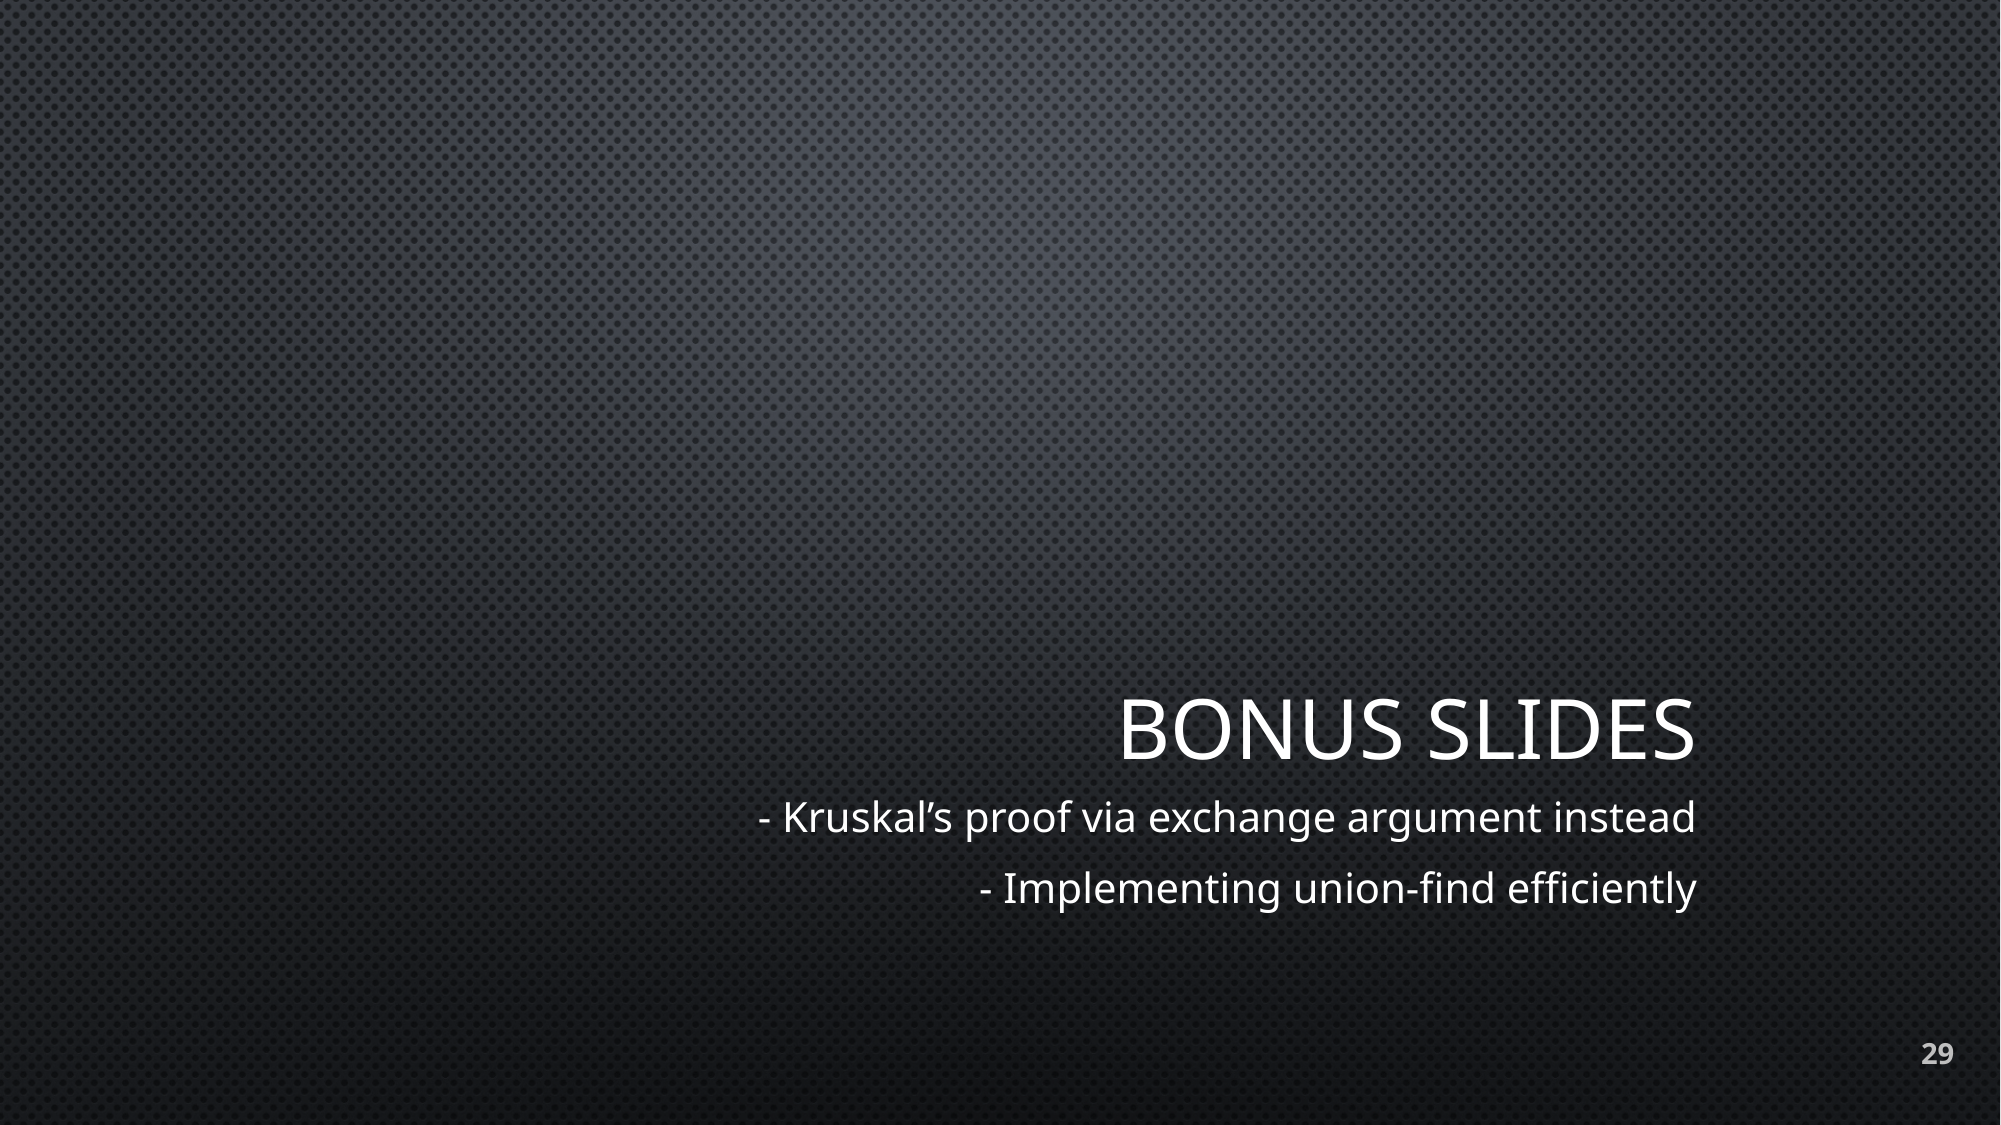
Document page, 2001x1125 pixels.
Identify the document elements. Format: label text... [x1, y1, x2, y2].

list - Kruskal’s proof via exchange argument instead - Implementing union-find efficiently [287, 783, 1713, 925]
title Bonus slides [287, 542, 1713, 783]
slide_number 29 [1879, 1025, 1970, 1085]
